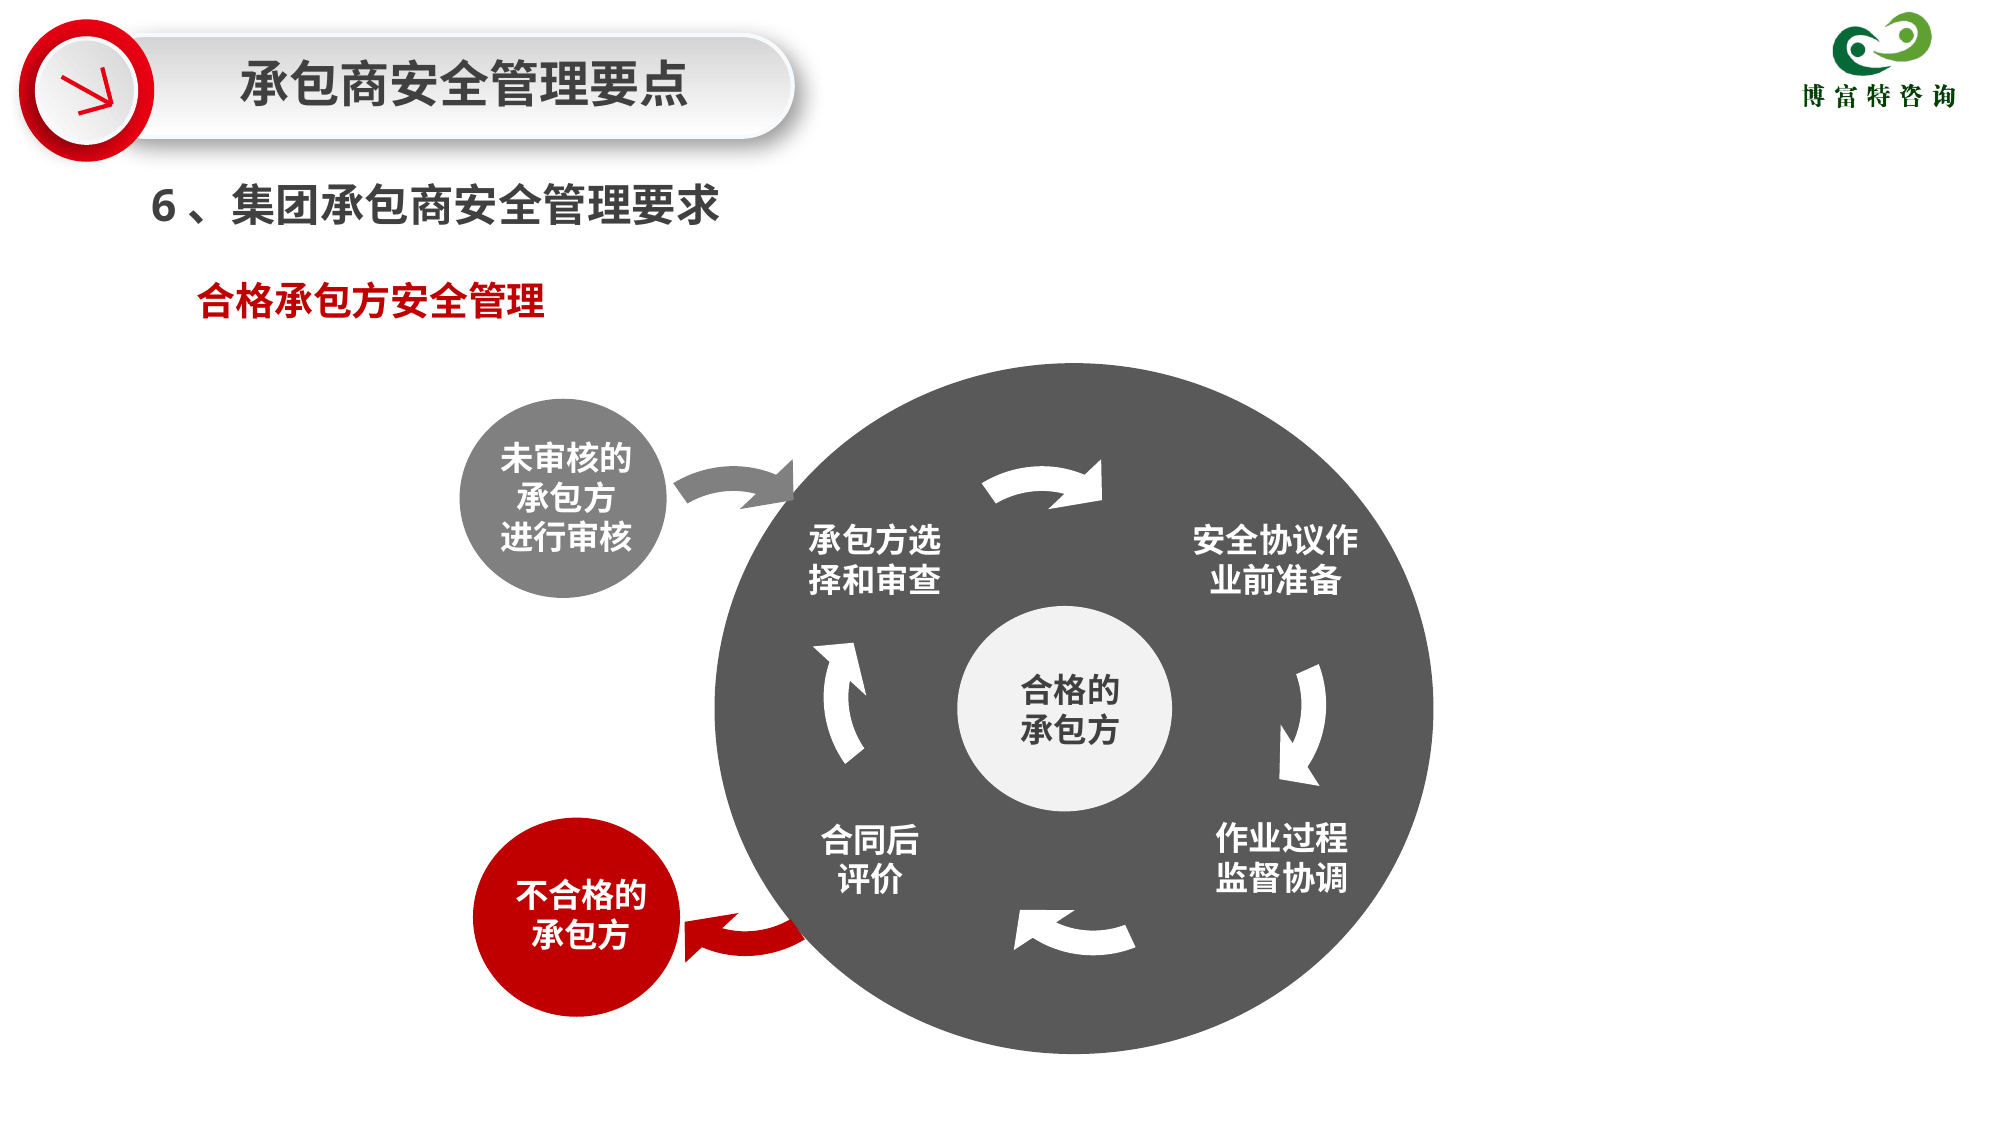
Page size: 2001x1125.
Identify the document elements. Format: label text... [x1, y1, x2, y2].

picture [1783, 11, 1980, 111]
text_box 合格承包方安全管理 [182, 269, 839, 331]
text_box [18, 19, 793, 162]
text_box 6、集团承包商安全管理要求 [136, 170, 949, 239]
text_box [452, 363, 1434, 1055]
